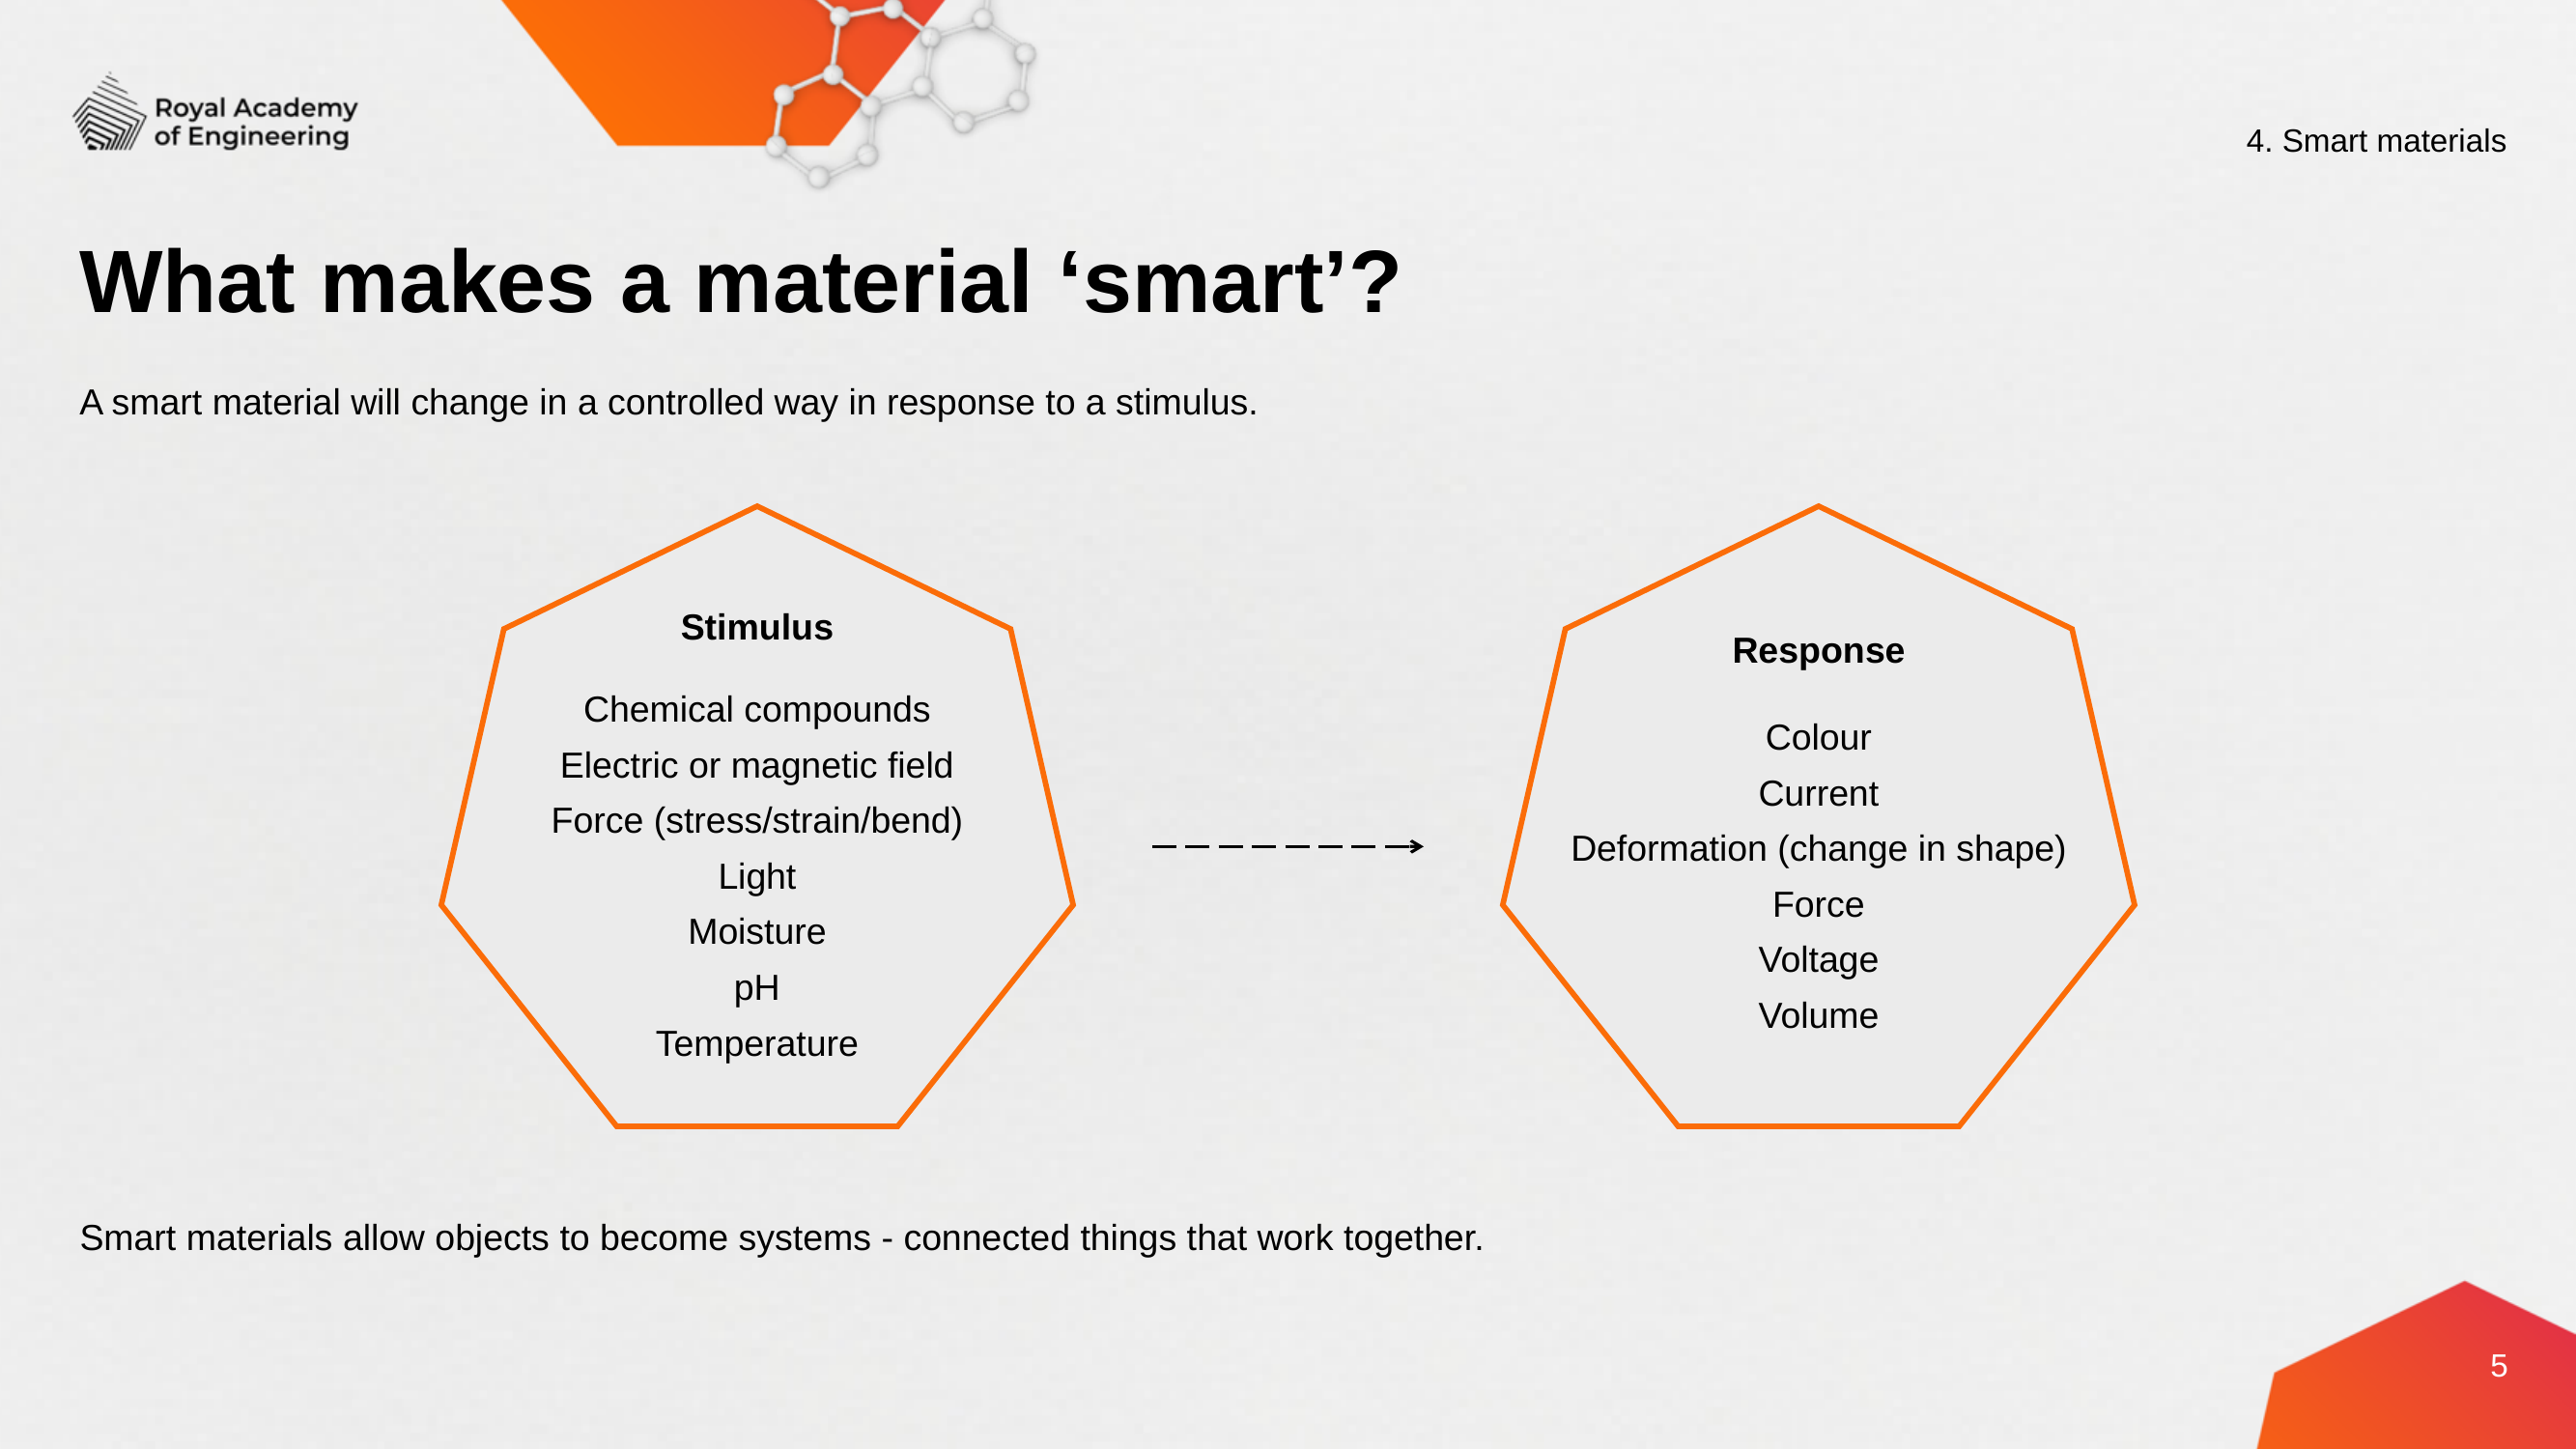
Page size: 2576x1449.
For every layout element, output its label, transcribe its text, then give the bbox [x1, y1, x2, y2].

text_box A smart material will change in a controlled way in response to a stimulus. [65, 365, 1325, 430]
text_box Response Colour Current Deformation (change in shape) Force Voltage Volume [1502, 505, 2136, 1126]
text_box 5 [2422, 1345, 2508, 1423]
picture [0, 0, 2576, 1449]
title What makes a material ‘smart’? [65, 229, 2287, 345]
text_box Stimulus Chemical compounds Electric or magnetic field Force (stress/strain/bend) Light Moisture pH Temperature [440, 505, 1074, 1126]
text_box Smart materials allow objects to become systems - connected things that work together. [65, 1193, 1688, 1351]
text_box 4. Smart materials [1502, 120, 2507, 198]
